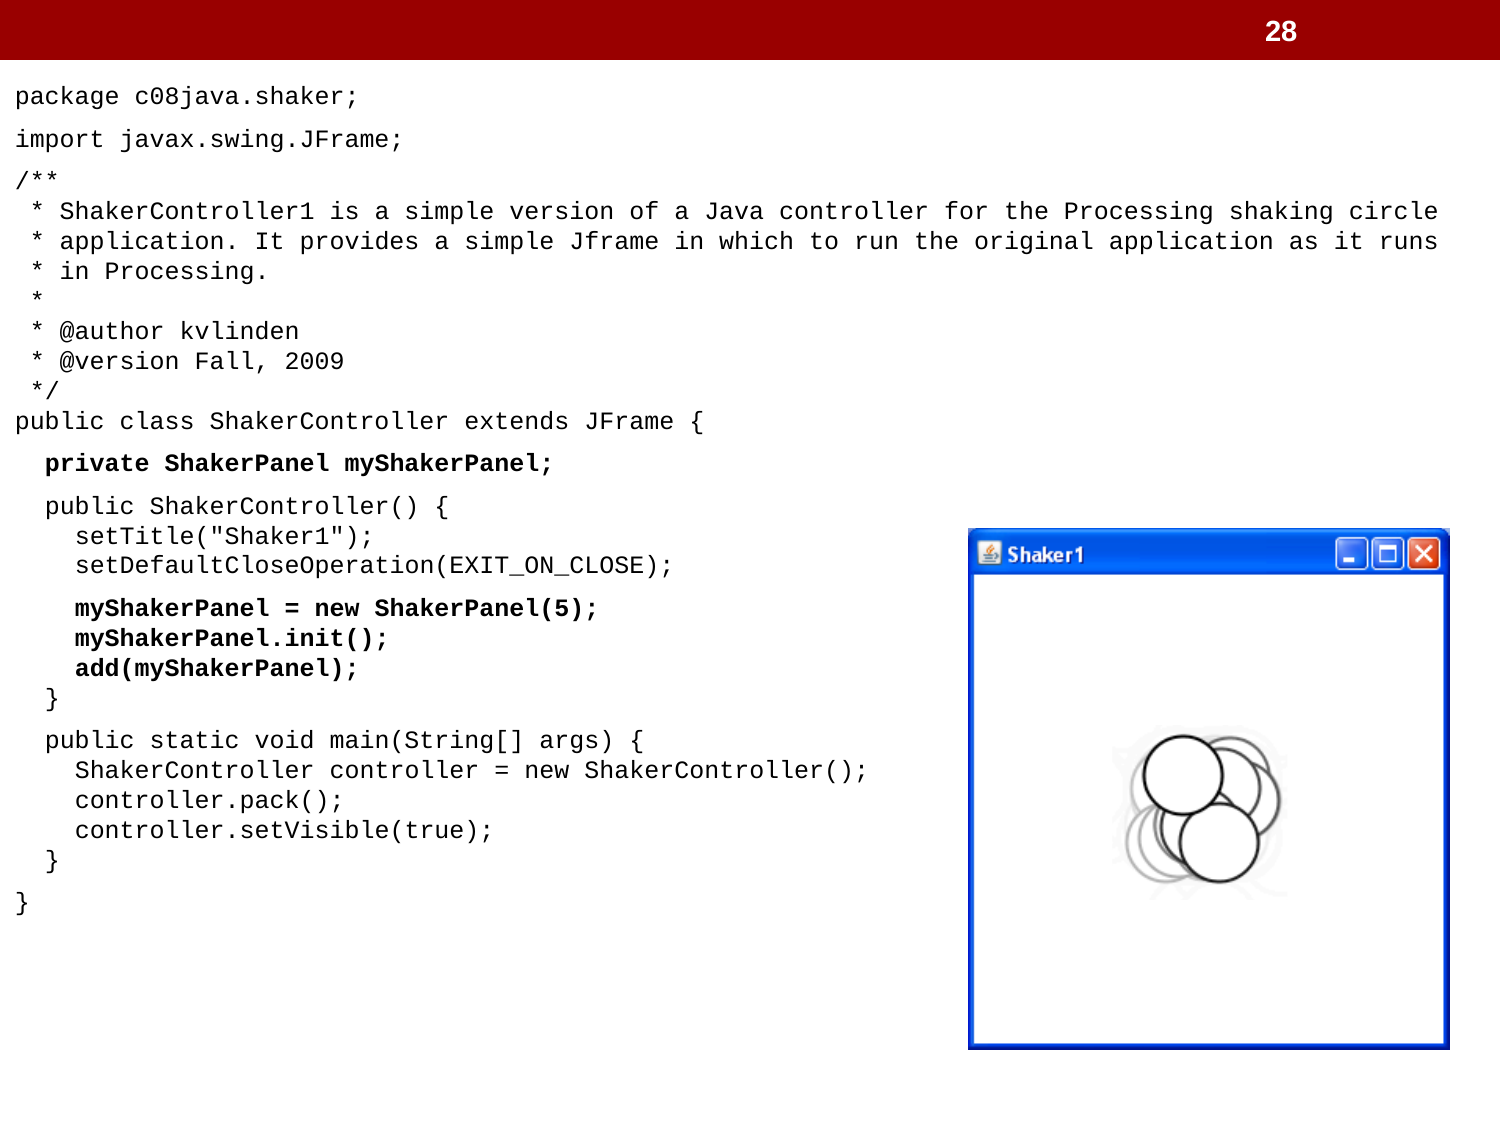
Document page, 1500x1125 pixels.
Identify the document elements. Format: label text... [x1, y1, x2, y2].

text_box package c08java.shaker; import javax.swing.JFrame; /** * ShakerController1 is a simple version of a Java controller for the Processing shaking circle * application. It provides a simple Jframe in which to run the original application as it runs * in Processing. * * @author kvlinden * @version Fall, 2009 */ public class ShakerController extends JFrame { private ShakerPanel myShakerPanel; public ShakerController() { setTitle("Shaker1"); setDefaultCloseOperation(EXIT_ON_CLOSE); myShakerPanel = new ShakerPanel(5); myShakerPanel.init(); add(myShakerPanel); } public static void main(String[] args) { ShakerController controller = new ShakerController(); controller.pack(); controller.setVisible(true); } } [0, 72, 1500, 924]
picture [968, 527, 1451, 1051]
slide_number 28 [1250, 3, 1425, 57]
